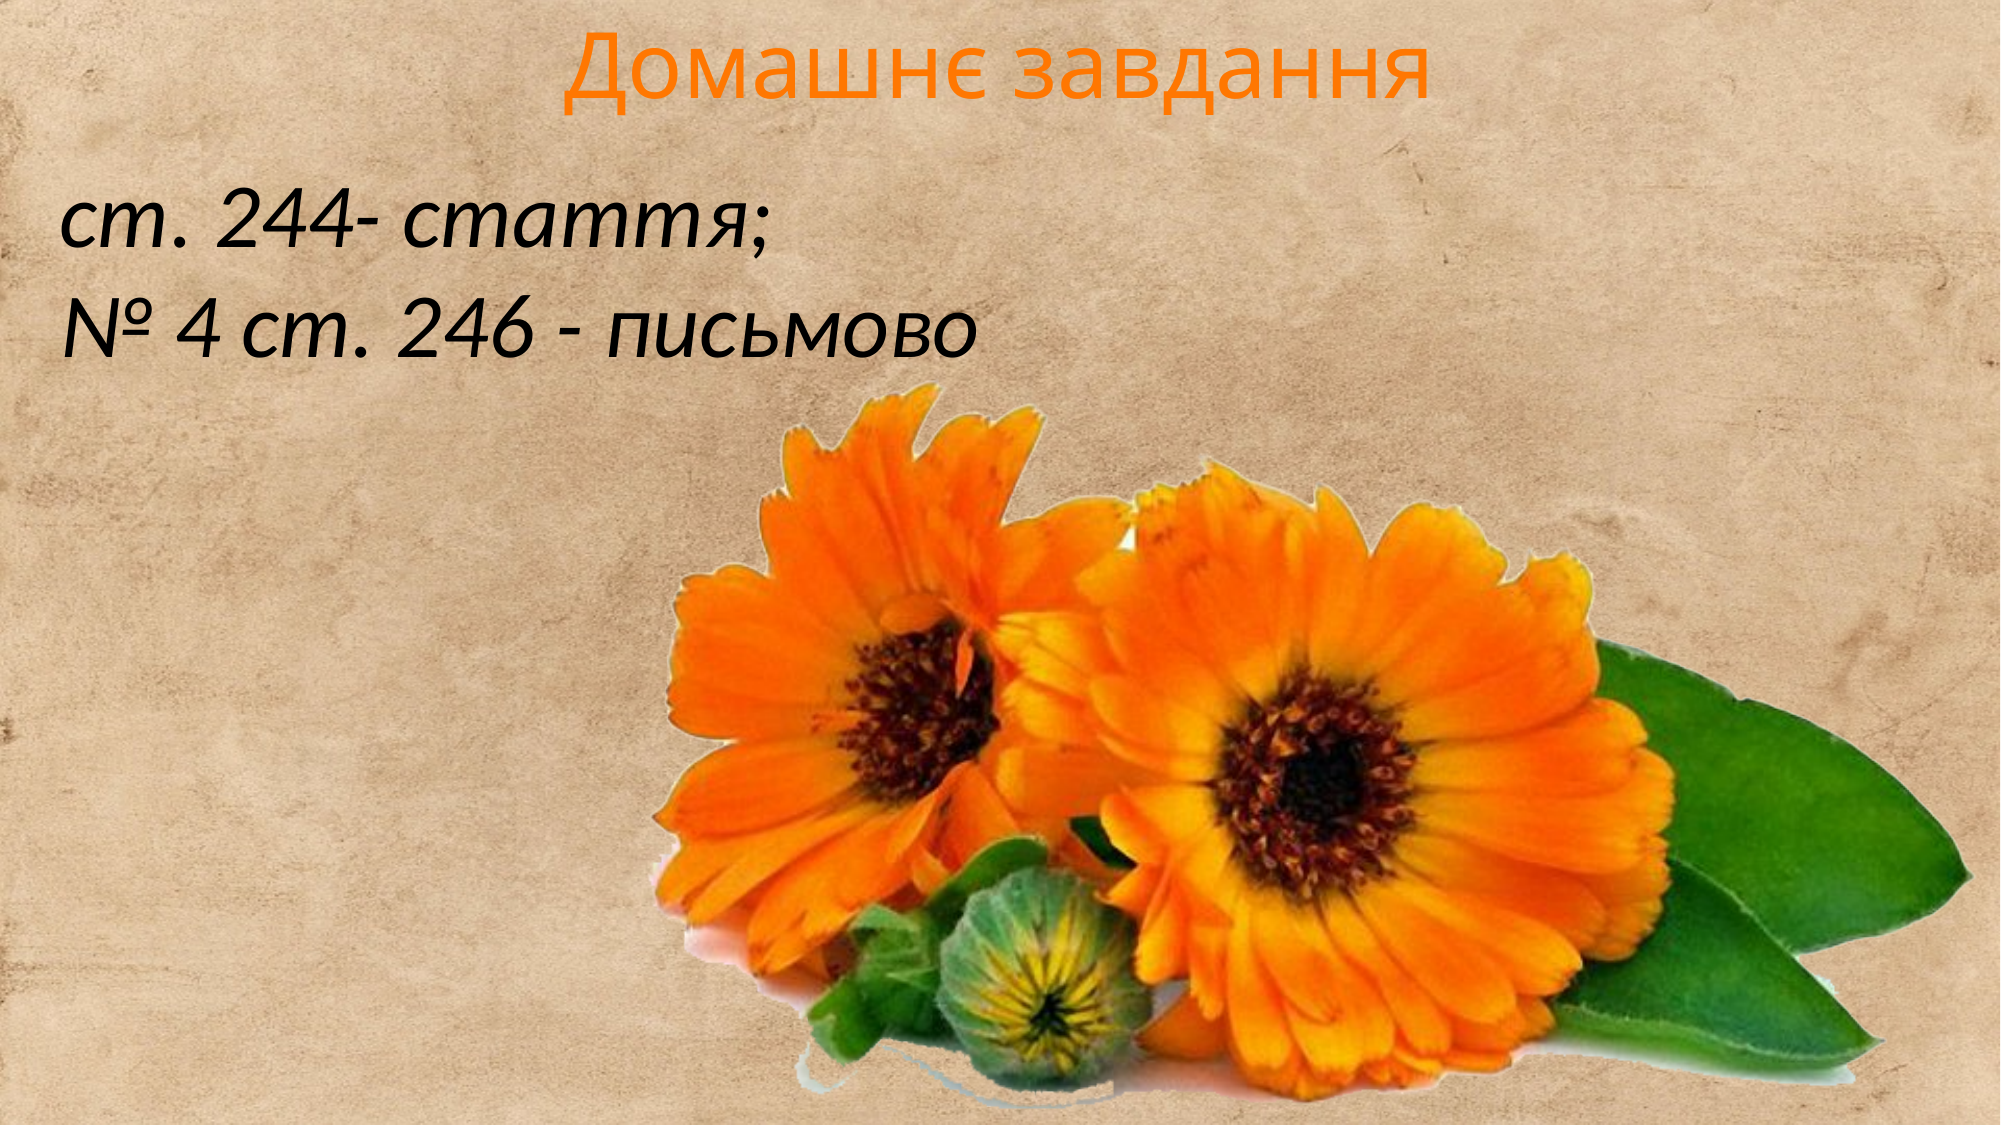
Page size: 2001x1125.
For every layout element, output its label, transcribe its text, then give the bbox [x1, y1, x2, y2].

text_box Домашнє завдання [230, 0, 1770, 125]
text_box ст. 244- стаття; № 4 ст. 246 - письмово [44, 148, 1170, 384]
picture [0, 0, 2001, 1125]
